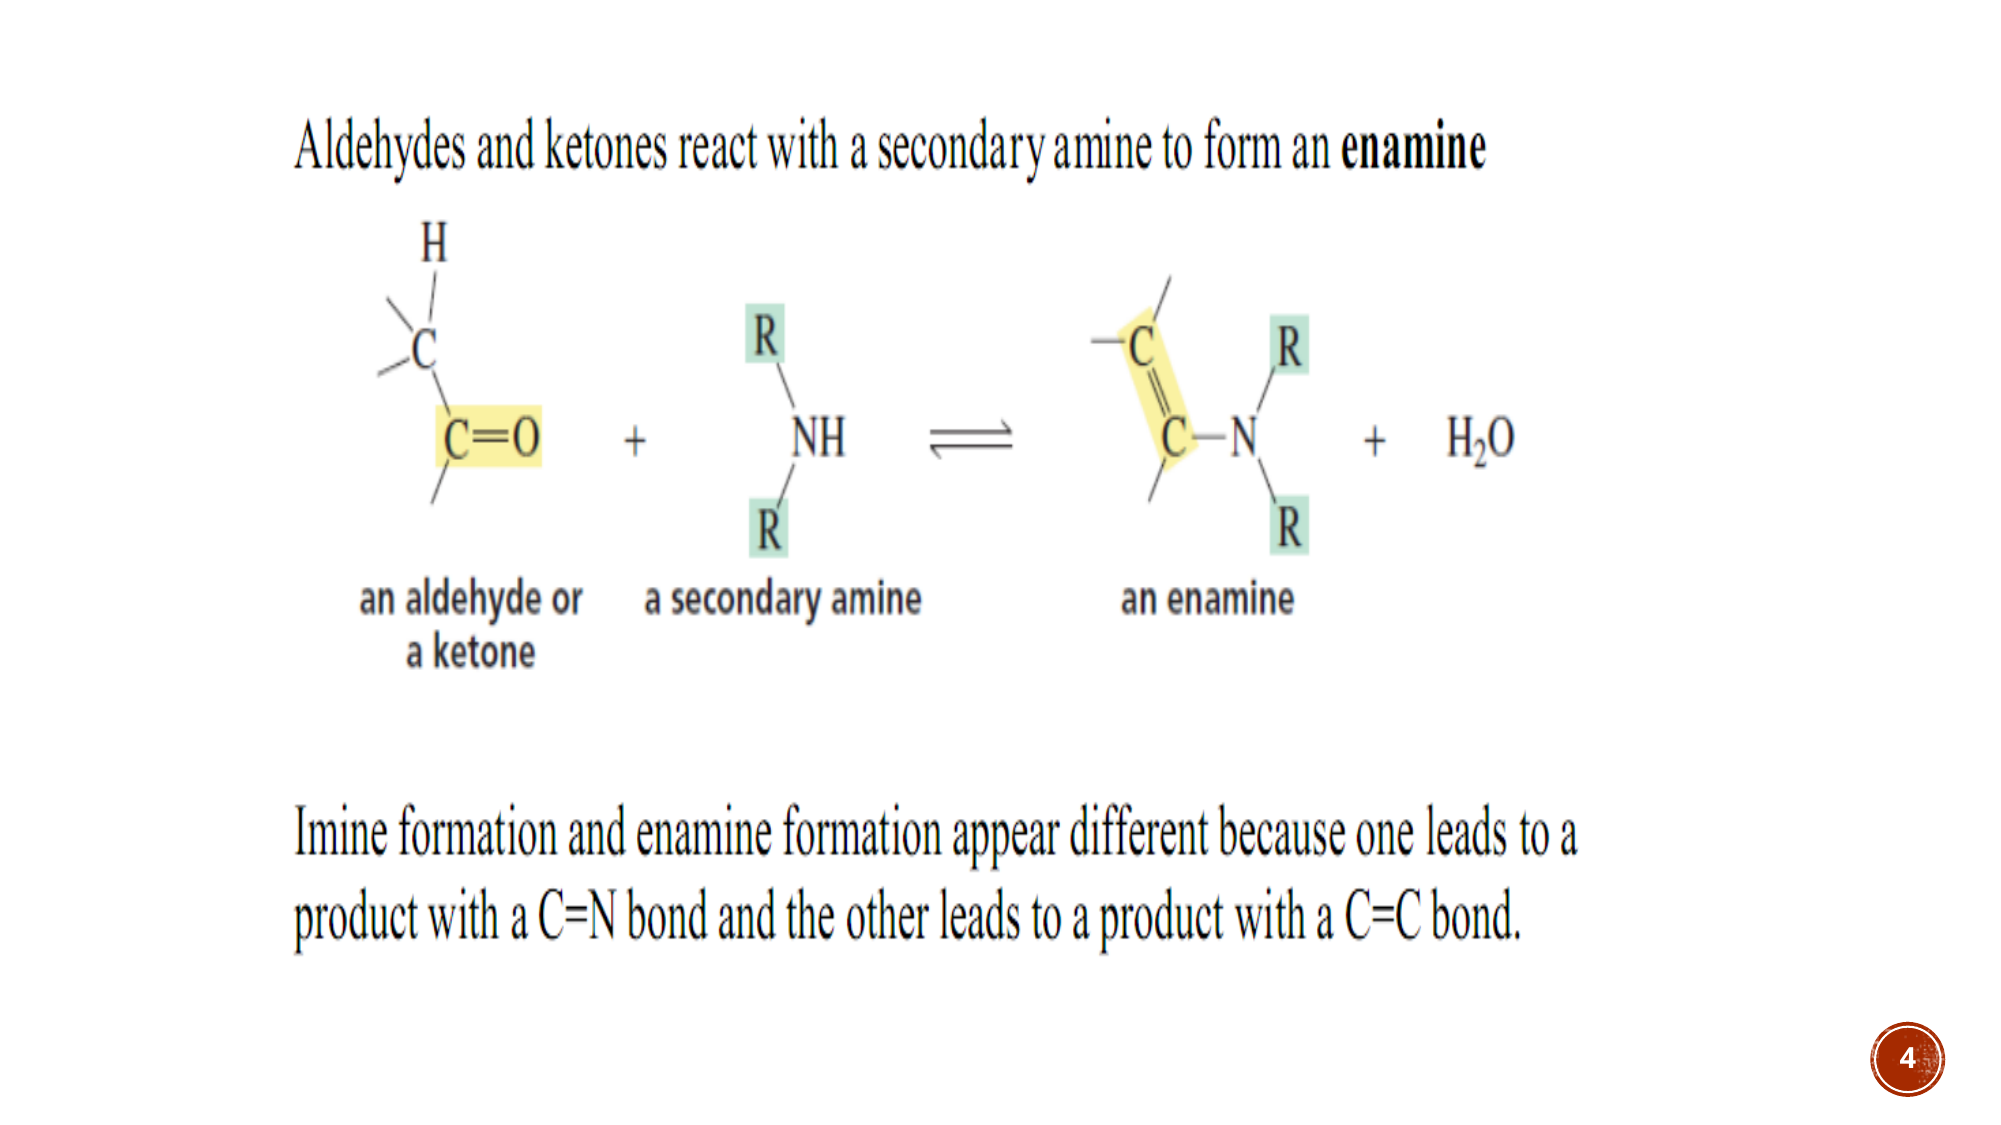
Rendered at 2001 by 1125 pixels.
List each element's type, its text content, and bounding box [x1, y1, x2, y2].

picture [283, 97, 1601, 1028]
slide_number 4 [1855, 1028, 1961, 1089]
